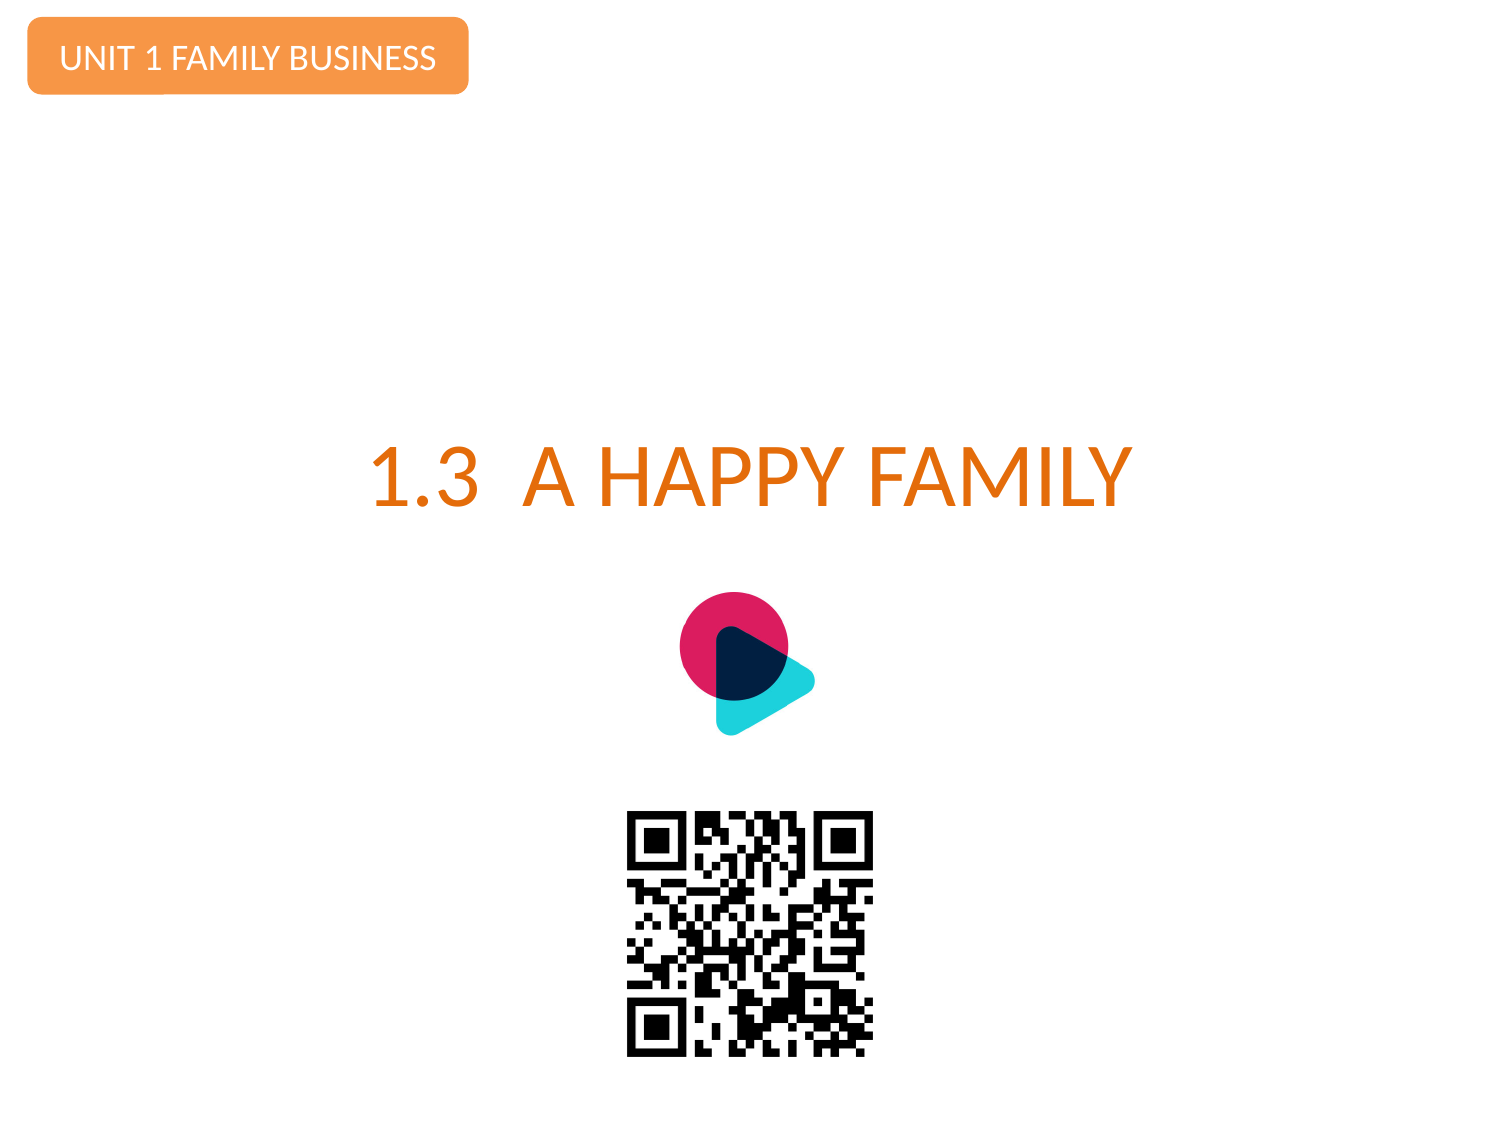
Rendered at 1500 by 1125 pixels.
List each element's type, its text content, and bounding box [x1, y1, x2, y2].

text_box UNIT 1 FAMILY BUSINESS [27, 16, 469, 95]
picture [591, 538, 909, 1093]
title 1.3 A HAPPY FAMILY [112, 349, 1388, 591]
